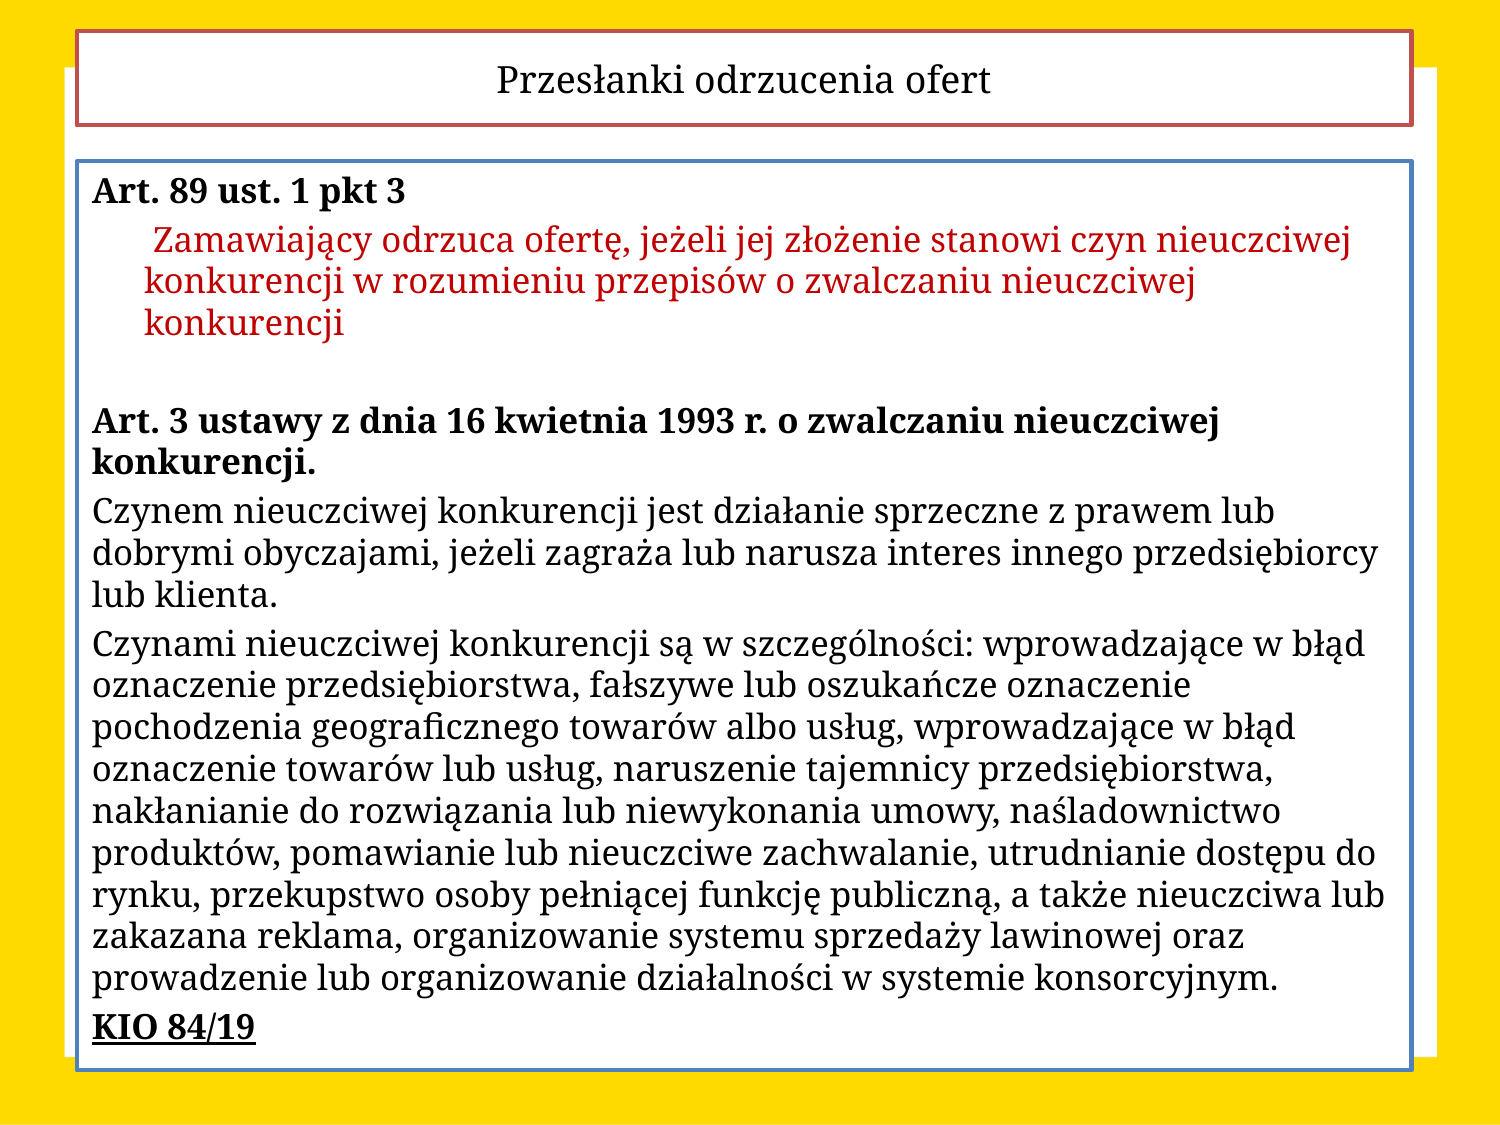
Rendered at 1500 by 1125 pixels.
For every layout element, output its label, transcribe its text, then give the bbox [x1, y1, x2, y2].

list Art. 89 ust. 1 pkt 3 Zamawiający odrzuca ofertę, jeżeli jej złożenie stanowi czyn nieuczciwej konkurencji w rozumieniu przepisów o zwalczaniu nieuczciwej konkurencji Art. 3 ustawy z dnia 16 kwietnia 1993 r. o zwalczaniu nieuczciwej konkurencji. Czynem nieuczciwej konkurencji jest działanie sprzeczne z prawem lub dobrymi obyczajami, jeżeli zagraża lub narusza interes innego przedsiębiorcy lub klienta. Czynami nieuczciwej konkurencji są w szczególności: wprowadzające w błąd oznaczenie przedsiębiorstwa, fałszywe lub oszukańcze oznaczenie pochodzenia geograficznego towarów albo usług, wprowadzające w błąd oznaczenie towarów lub usług, naruszenie tajemnicy przedsiębiorstwa, nakłanianie do rozwiązania lub niewykonania umowy, naśladownictwo produktów, pomawianie lub nieuczciwe zachwalanie, utrudnianie dostępu do rynku, przekupstwo osoby pełniącej funkcję publiczną, a także nieuczciwa lub zakazana reklama, organizowanie systemu sprzedaży lawinowej oraz prowadzenie lub organizowanie działalności w systemie konsorcyjnym. KIO 84/19 [75, 159, 1414, 1072]
text_box Przesłanki odrzucenia ofert [75, 29, 1414, 127]
picture [0, 0, 1500, 1125]
